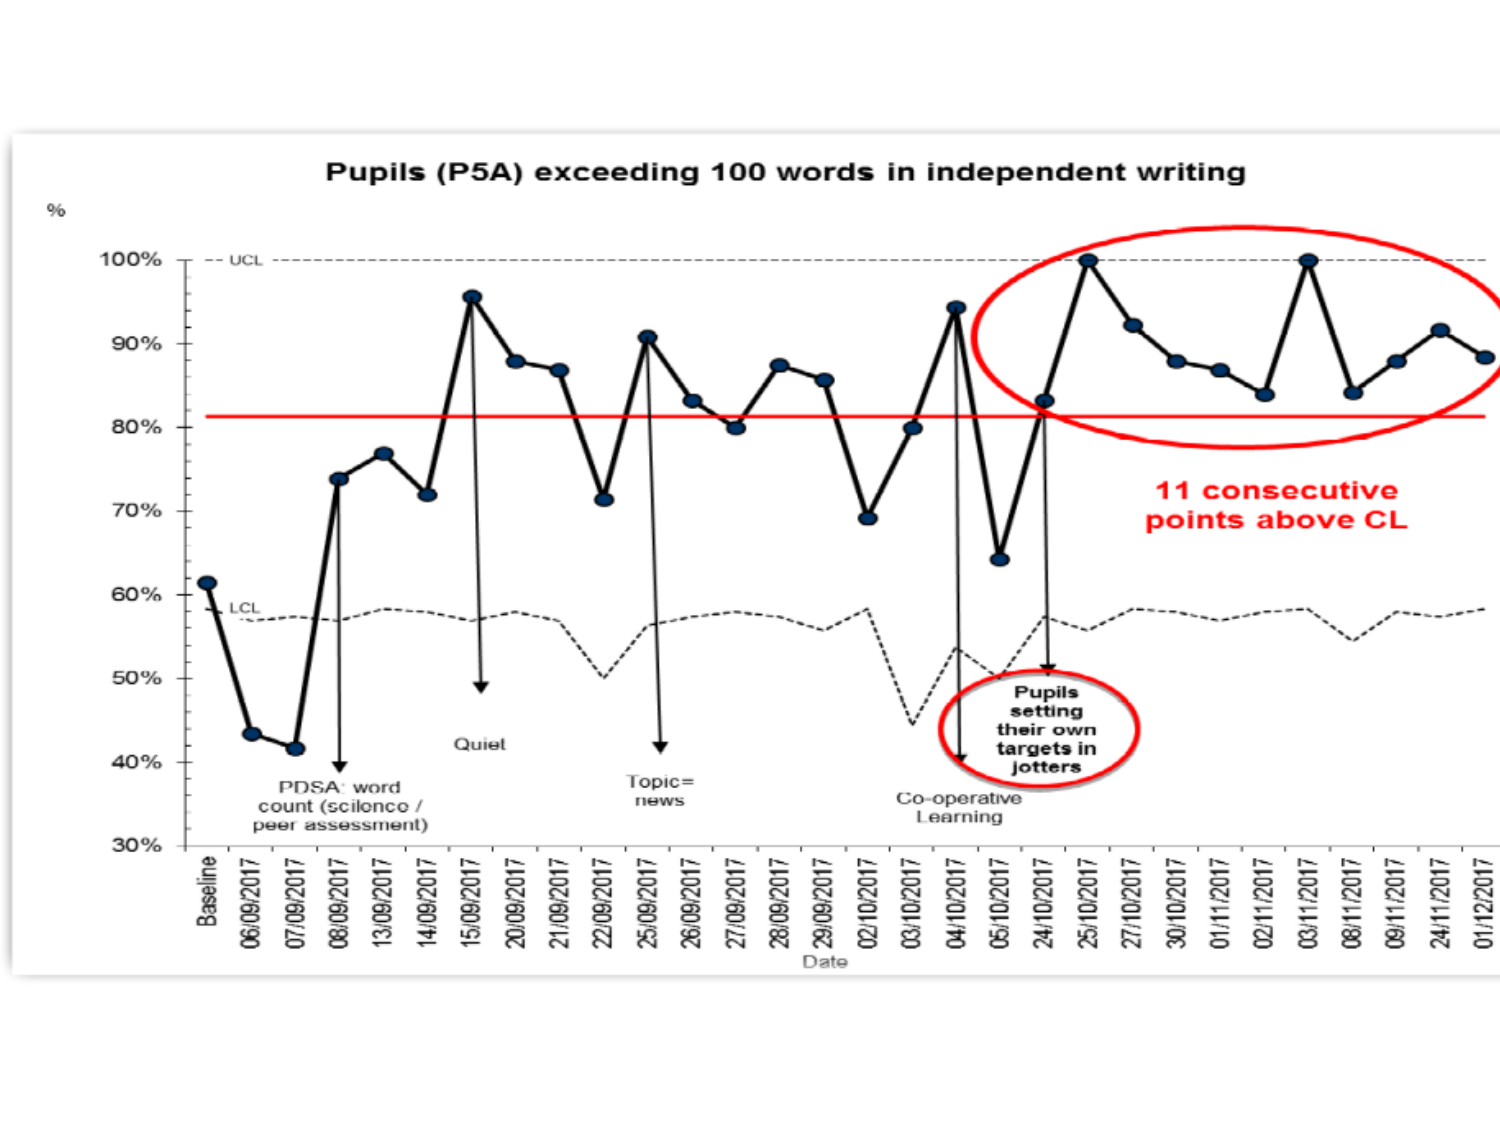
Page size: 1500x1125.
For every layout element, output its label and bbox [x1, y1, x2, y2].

picture [0, 125, 1500, 985]
